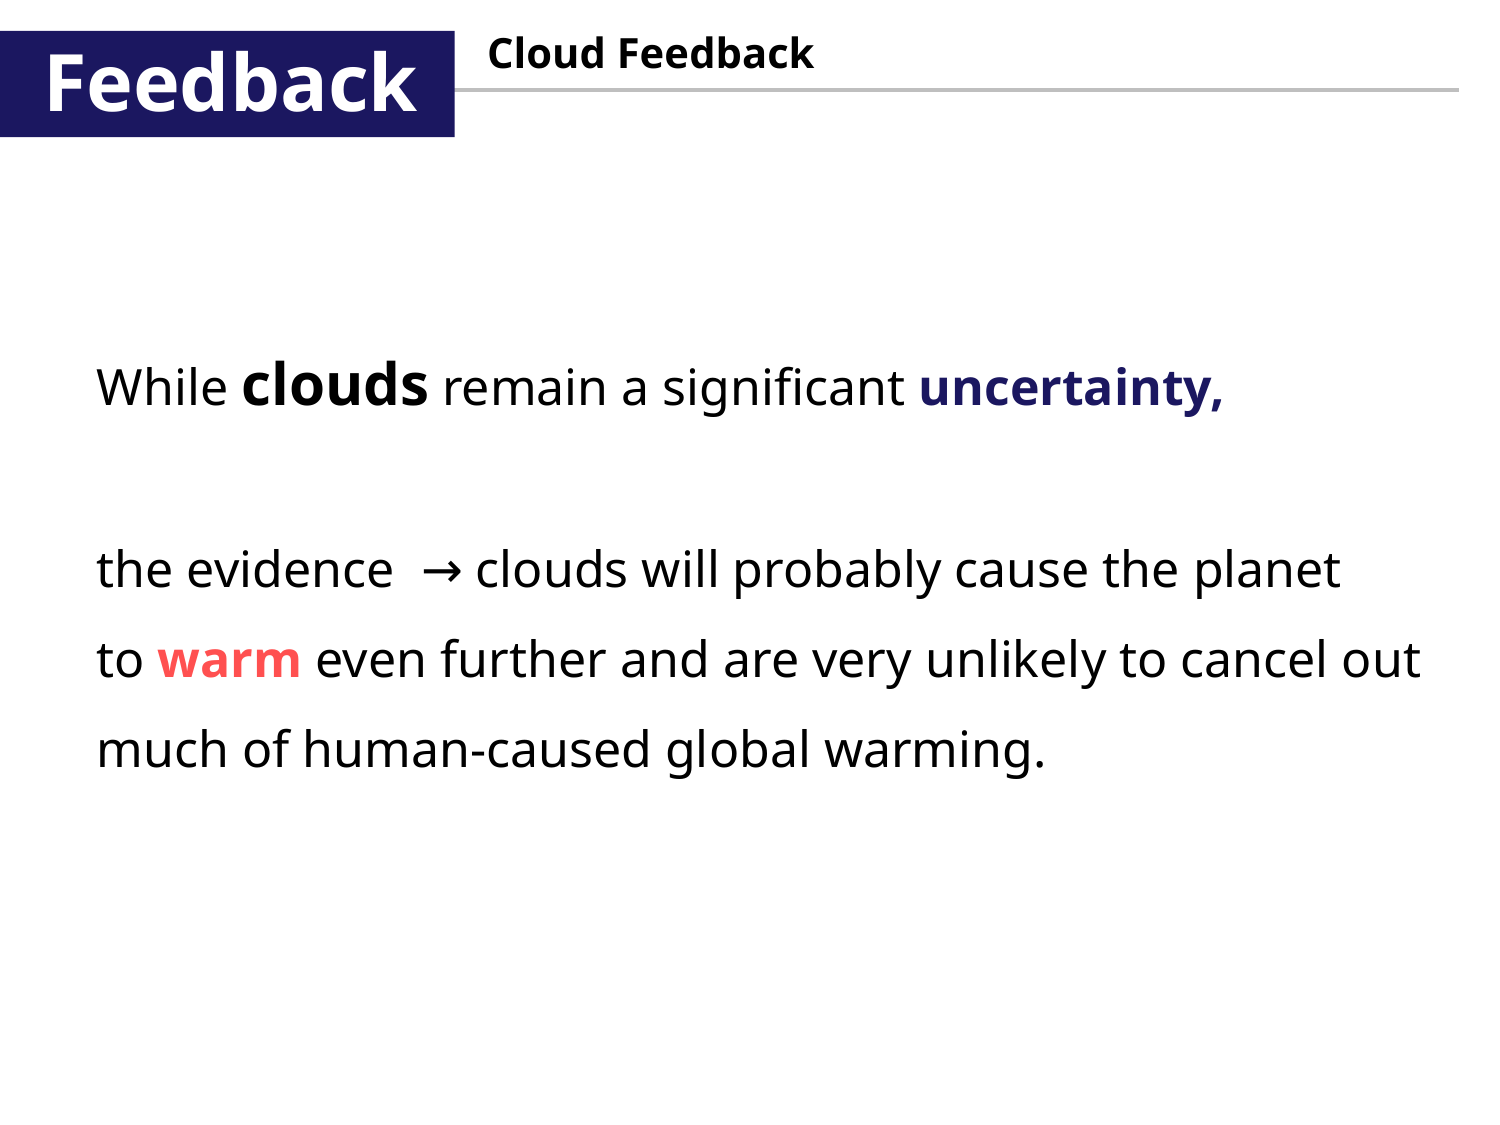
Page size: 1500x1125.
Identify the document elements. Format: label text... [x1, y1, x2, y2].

text_box While clouds remain a significant uncertainty, the evidence → clouds will probably cause the planet to warm even further and are very unlikely to cancel out much of human-caused global warming. [81, 304, 1477, 875]
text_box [0, 24, 455, 138]
text_box Cloud Feedback [472, 19, 1394, 84]
